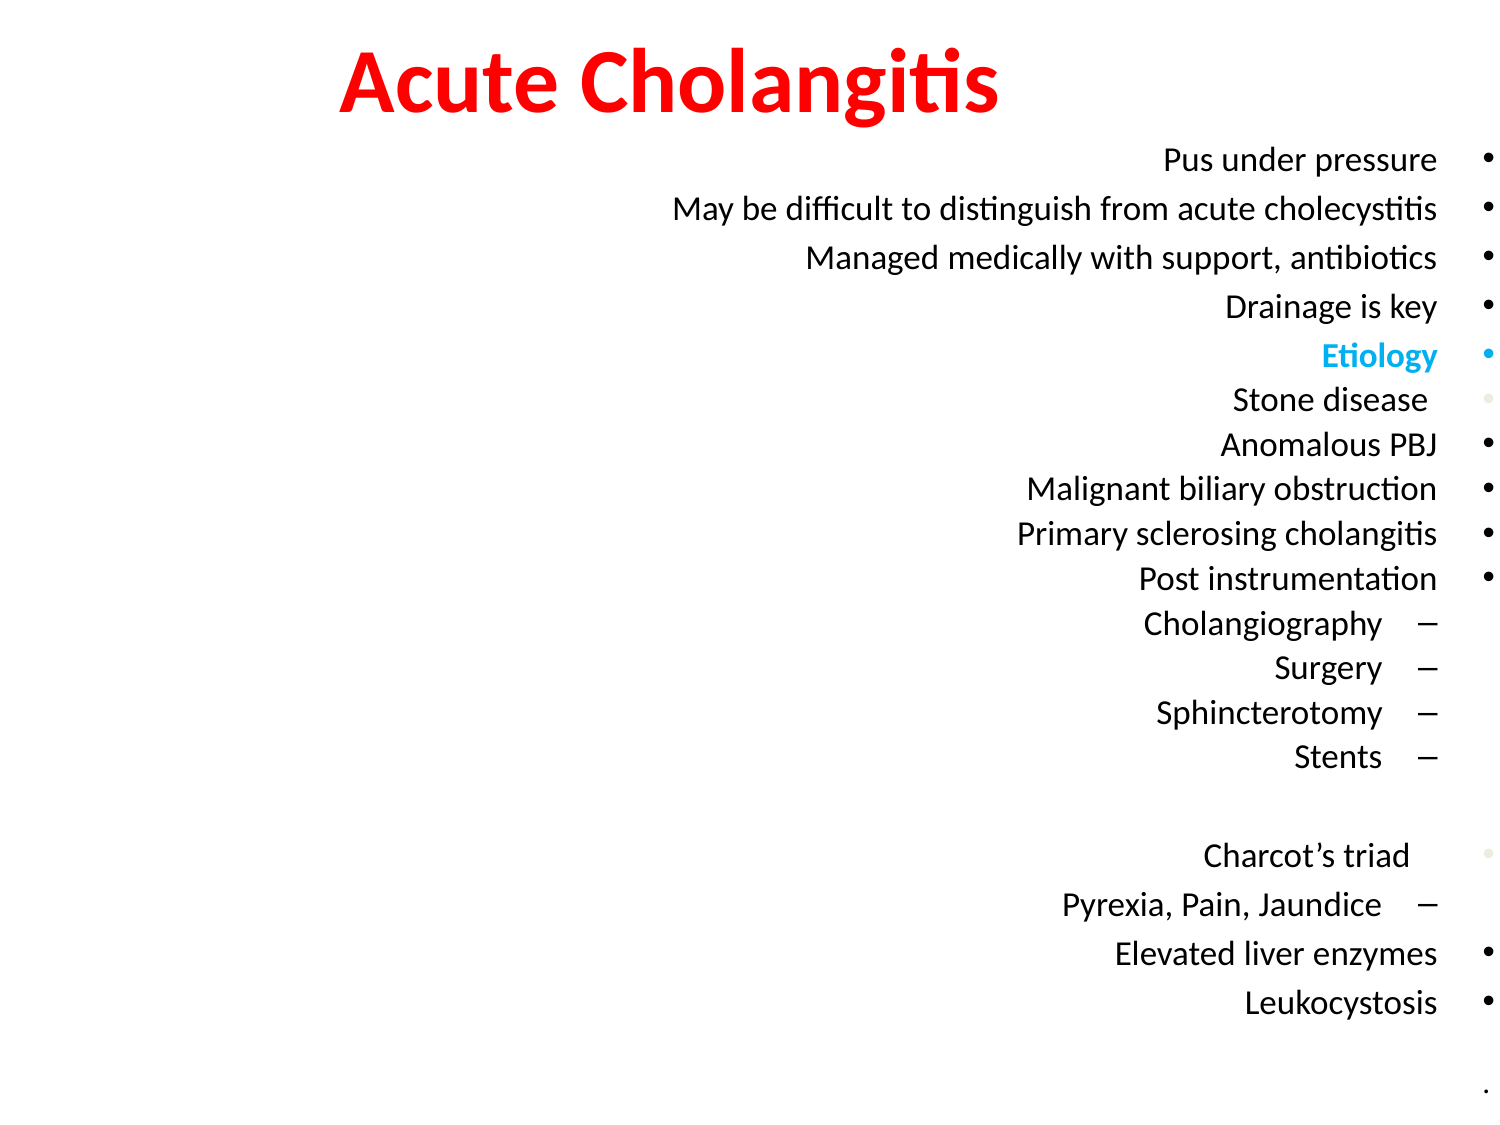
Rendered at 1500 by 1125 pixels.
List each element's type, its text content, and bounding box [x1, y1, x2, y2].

title Acute Cholangitis [75, 0, 1266, 128]
list Pus under pressure May be difficult to distinguish from acute cholecystitis Managed medically with support, antibiotics Drainage is key Etiology Stone disease Anomalous PBJ Malignant biliary obstruction Primary sclerosing cholangitis Post instrumentation Cholangiography Surgery Sphincterotomy Stents Charcot’s triad Pyrexia, Pain, Jaundice Elevated liver enzymes Leukocystosis [0, 128, 1500, 1125]
